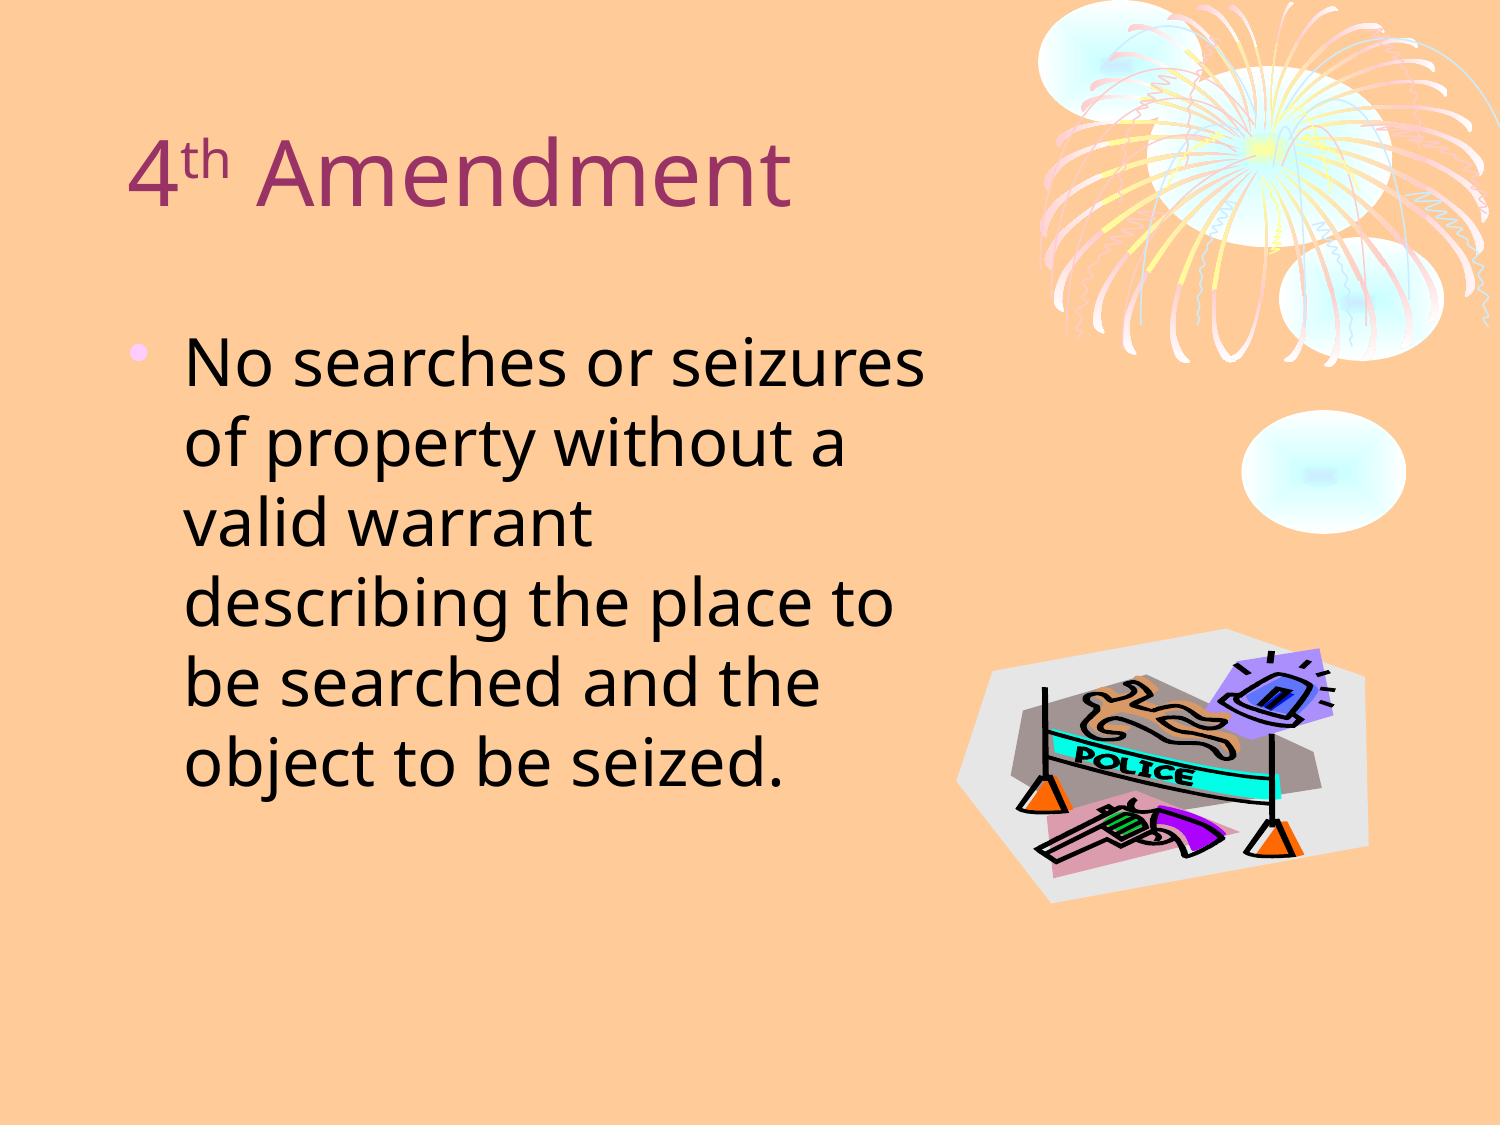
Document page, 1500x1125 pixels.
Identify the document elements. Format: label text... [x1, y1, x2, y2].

list No searches or seizures of property without a valid warrant describing the place to be searched and the object to be seized. [112, 312, 950, 1000]
picture [949, 624, 1376, 908]
title 4th Amendment [112, 49, 1388, 290]
